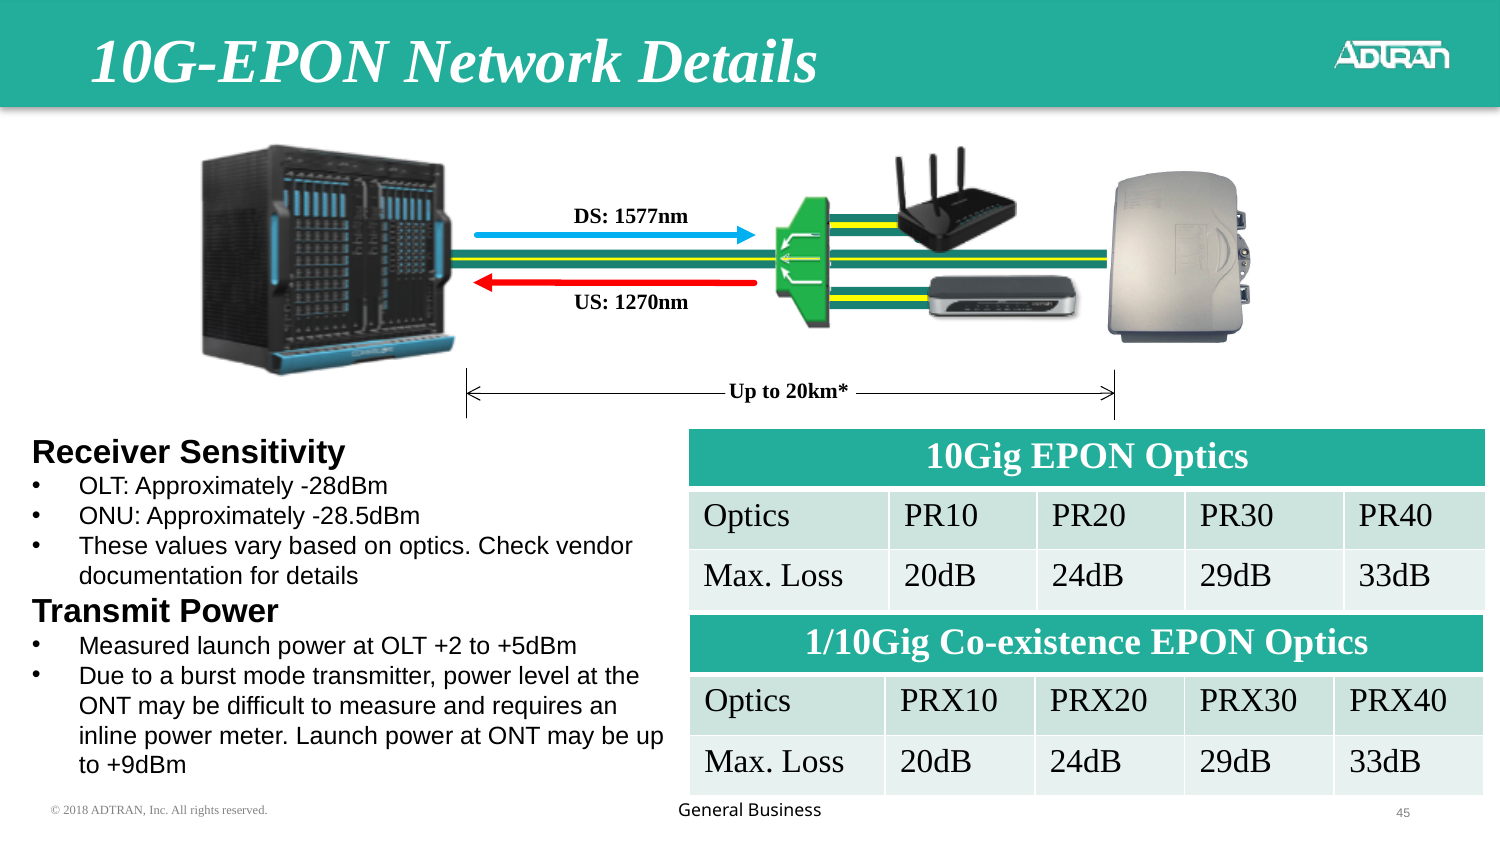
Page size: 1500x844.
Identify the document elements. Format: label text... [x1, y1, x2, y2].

picture [1425, 20, 1472, 88]
picture [770, 191, 834, 333]
text_box Receiver Sensitivity OLT: Approximately -28dBm ONU: Approximately -28.5dBm These values vary based on optics. Check vendor documentation for details Transmit Power Measured launch power at OLT +2 to +5dBm Due to a burst mode transmitter, power level at the ONT may be difficult to measure and requires an inline power meter. Launch power at ONT may be up to +9dBm [31, 422, 690, 801]
table_cell PRX30 [1185, 677, 1333, 735]
text_box DS: 1577nm [837, 194, 844, 239]
table_header 1/10Gig Co-existence EPON Optics [690, 615, 1483, 672]
table_cell PR40 [1345, 492, 1485, 549]
text_box Up to 20km* [597, 369, 1001, 415]
table_cell 33dB [1345, 550, 1485, 610]
text_box [844, 214, 889, 237]
text_box DS: 1577nm [460, 194, 766, 239]
picture [1106, 164, 1251, 348]
table_cell 33dB [1335, 736, 1483, 795]
text_box [839, 249, 1100, 269]
table_cell PR30 [1186, 492, 1343, 549]
table_cell 29dB [1185, 736, 1333, 795]
text_box [844, 286, 910, 310]
table_cell Optics [690, 677, 884, 735]
title 10G-EPON Network Details [75, 7, 1425, 107]
table_cell PR10 [890, 492, 1036, 549]
table_cell 24dB [1038, 550, 1184, 610]
table_cell PRX10 [886, 677, 1034, 735]
table_cell 20dB [890, 550, 1036, 610]
table_header 10Gig EPON Optics [689, 429, 1485, 486]
text_box US: 1270nm [460, 280, 764, 325]
text_box [460, 249, 764, 269]
table_cell 29dB [1186, 550, 1343, 610]
picture [916, 268, 1087, 328]
table_cell PRX20 [1036, 677, 1184, 735]
table_cell Max. Loss [689, 550, 888, 610]
table_cell Optics [689, 492, 888, 549]
text_box US: 1270nm [839, 280, 844, 325]
table_cell PRX40 [1335, 677, 1483, 735]
table_cell 24dB [1036, 736, 1184, 795]
table_cell 20dB [886, 736, 1034, 795]
picture [198, 142, 456, 377]
table_cell PR20 [1038, 492, 1184, 549]
picture [895, 146, 1017, 253]
table_cell Max. Loss [690, 736, 884, 795]
